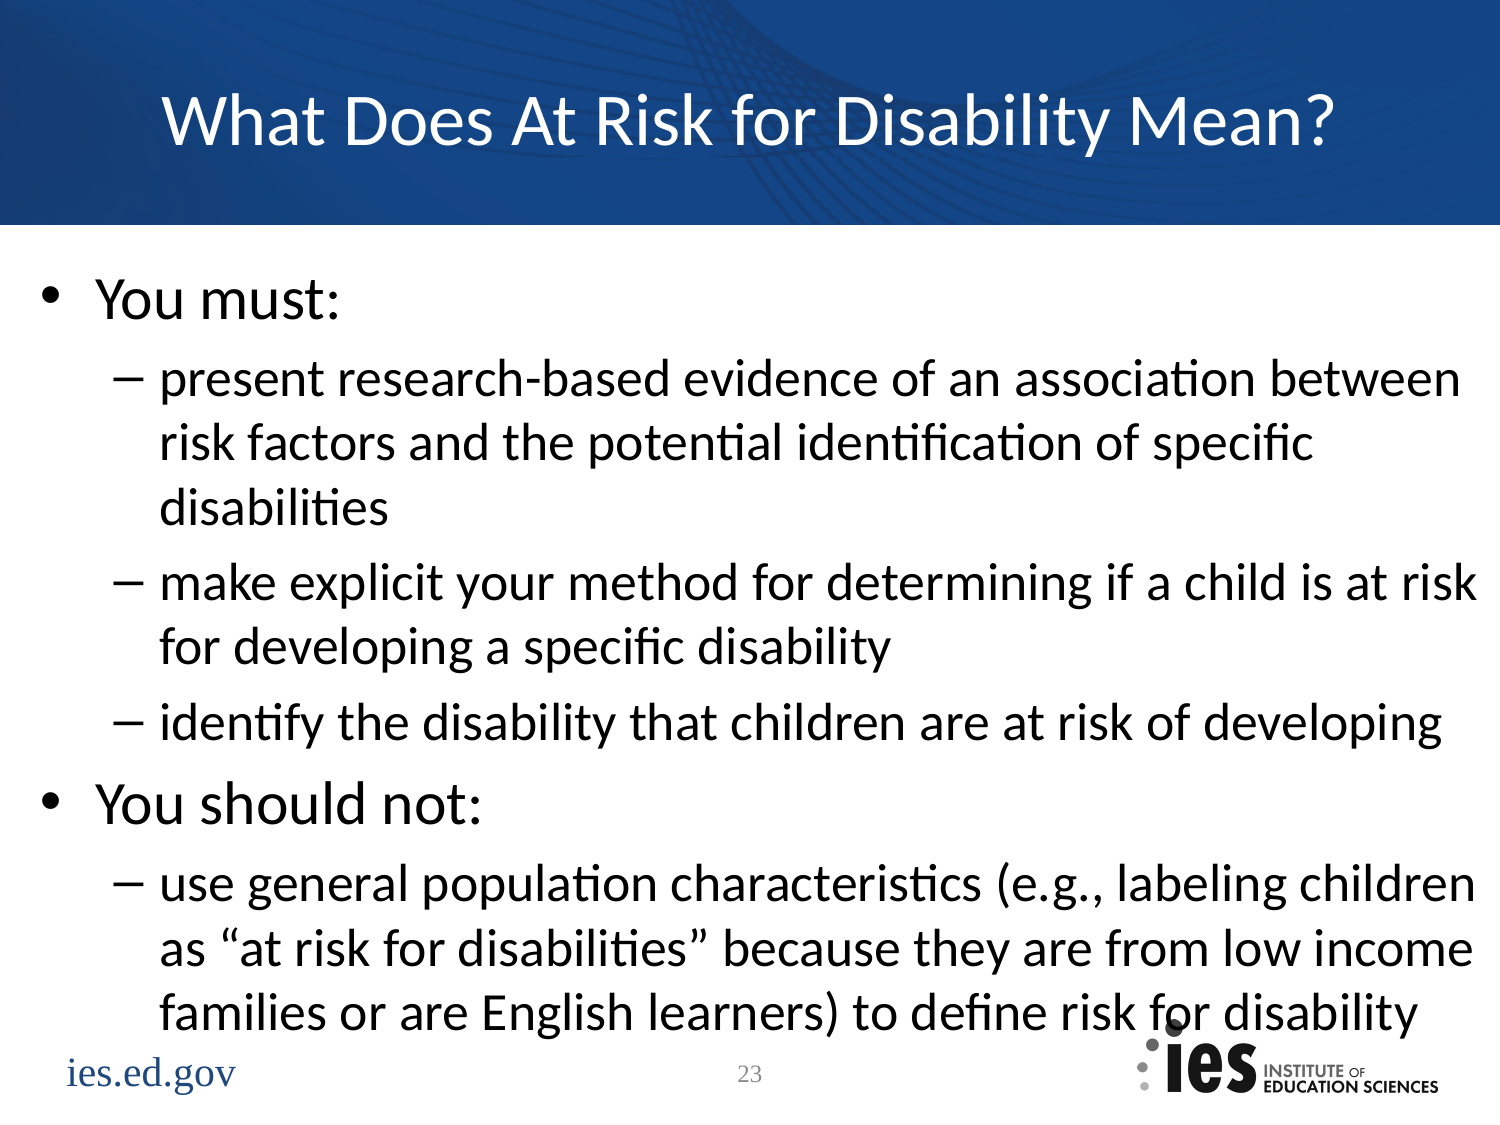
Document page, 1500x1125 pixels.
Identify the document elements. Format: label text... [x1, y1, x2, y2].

title What Does At Risk for Disability Mean? [75, 62, 1425, 249]
picture [0, 0, 1500, 225]
list You must: present research-based evidence of an association between risk factors and the potential identification of specific disabilities make explicit your method for determining if a child is at risk for developing a specific disability identify the disability that children are at risk of developing You should not: use general population characteristics (e.g., labeling children as “at risk for disabilities” because they are from low income families or are English learners) to define risk for disability [24, 249, 1500, 1075]
slide_number 23 [575, 1042, 925, 1103]
picture [1137, 1075, 1438, 1093]
